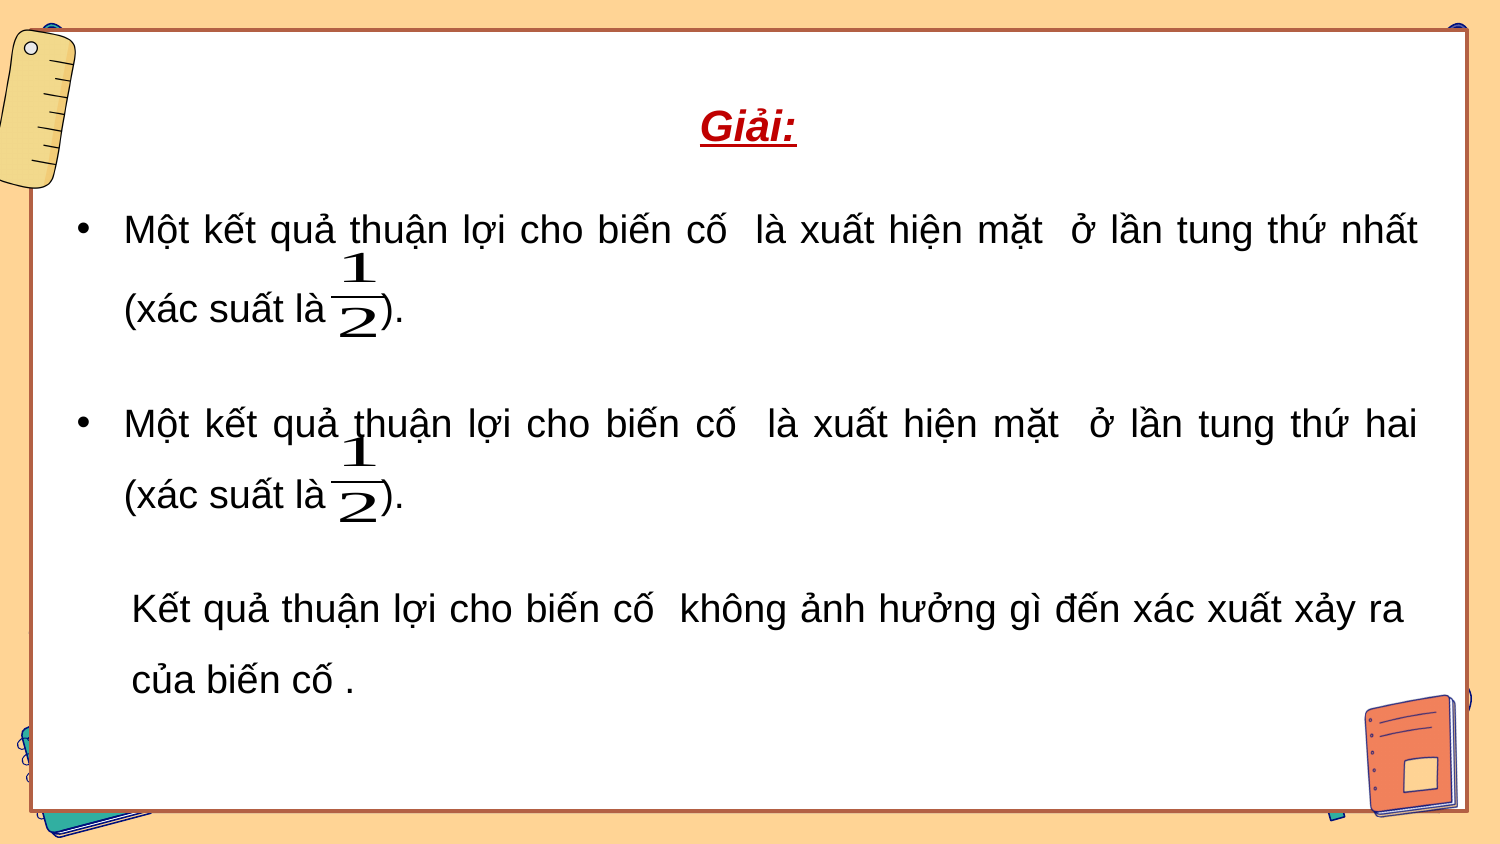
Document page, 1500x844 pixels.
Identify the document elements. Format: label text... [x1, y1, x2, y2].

picture [1349, 682, 1475, 829]
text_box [61, 366, 1435, 534]
text_box [29, 28, 1469, 813]
picture [0, 29, 76, 190]
text_box Giải: [684, 64, 812, 158]
